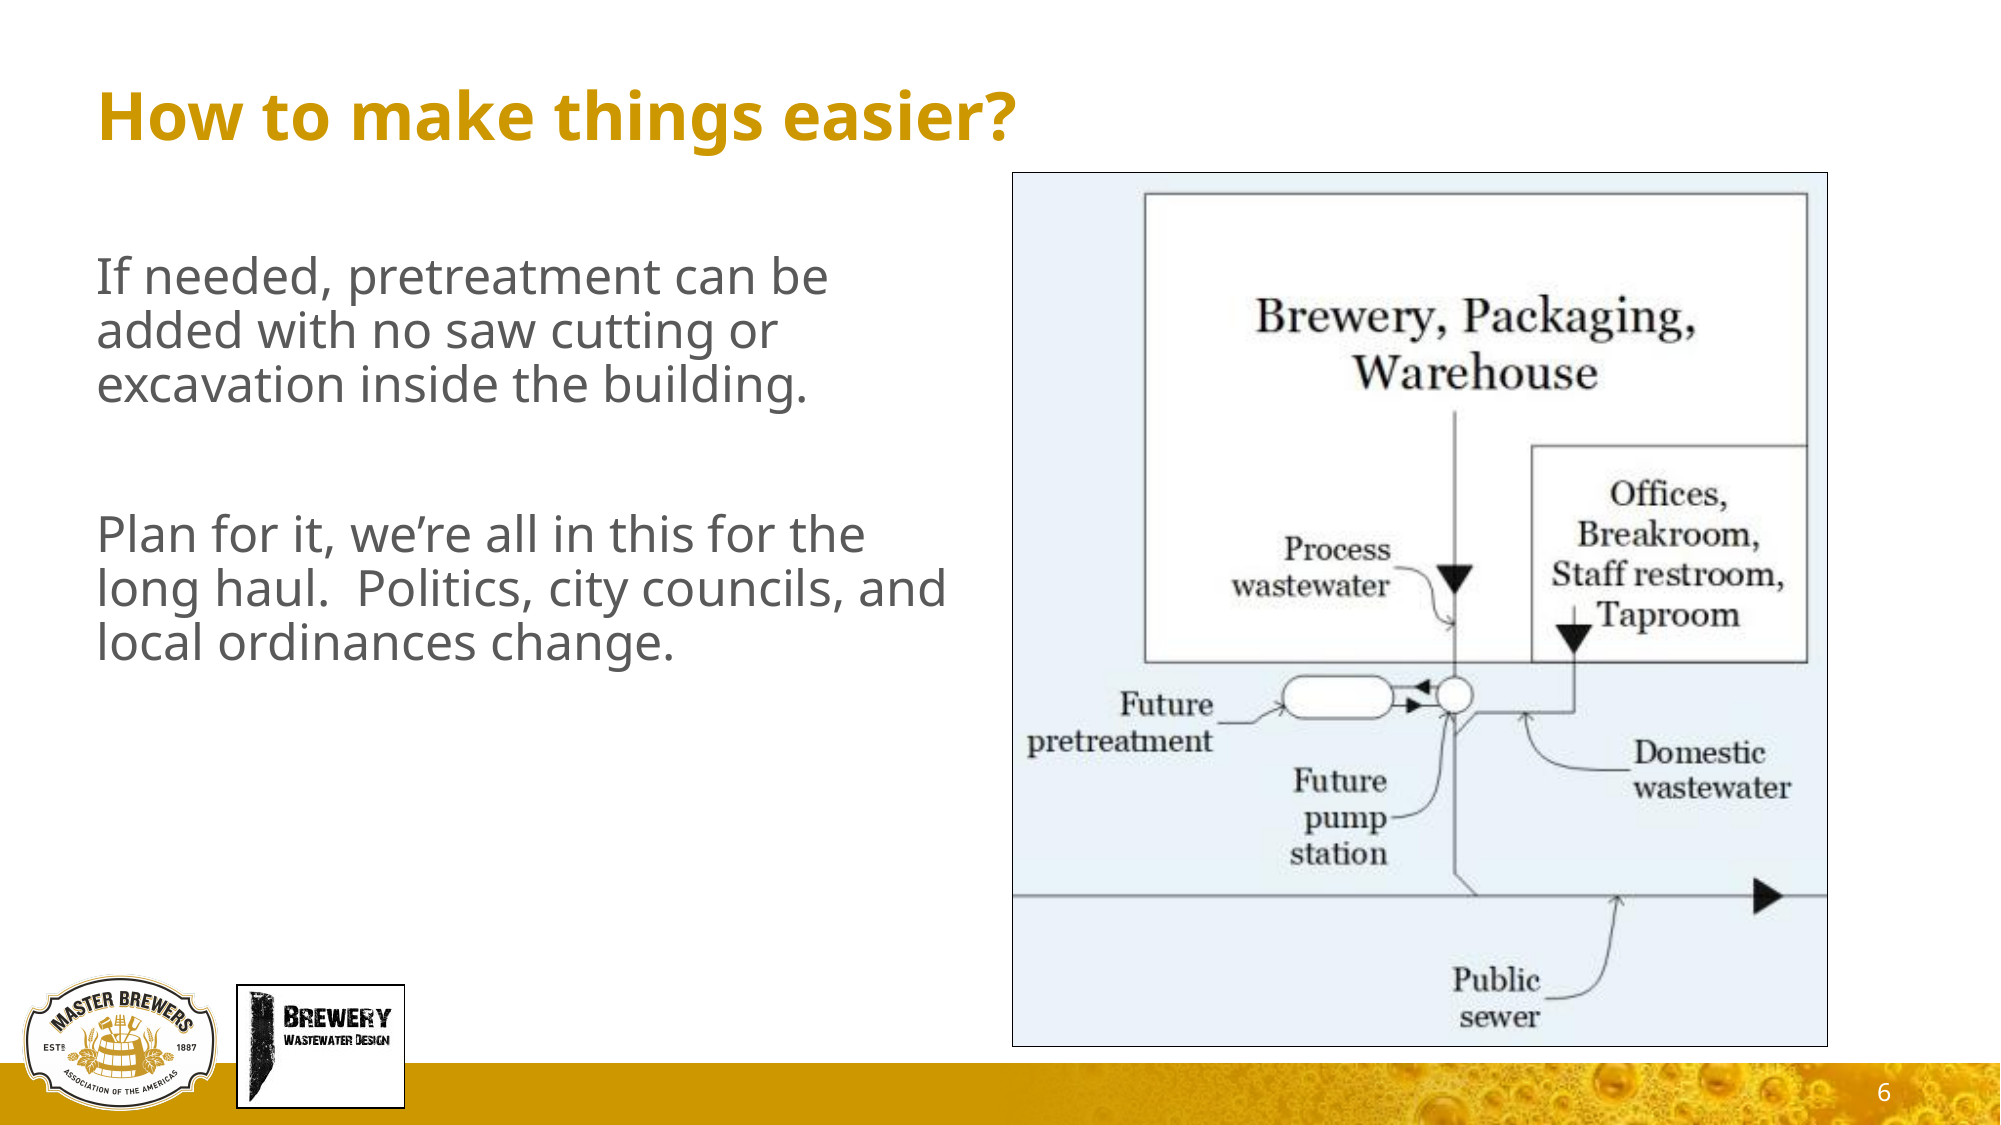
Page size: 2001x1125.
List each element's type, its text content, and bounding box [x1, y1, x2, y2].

title How to make things easier? [81, 75, 1919, 180]
picture [22, 974, 218, 1111]
picture [237, 985, 404, 1108]
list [1012, 172, 1828, 1047]
picture [1577, 1063, 2000, 1125]
list If needed, pretreatment can be added with no saw cutting or excavation inside the building. Plan for it, we’re all in this for the long haul. Politics, city councils, and local ordinances change. [81, 243, 988, 1026]
slide_number 6 [1827, 1075, 1907, 1112]
